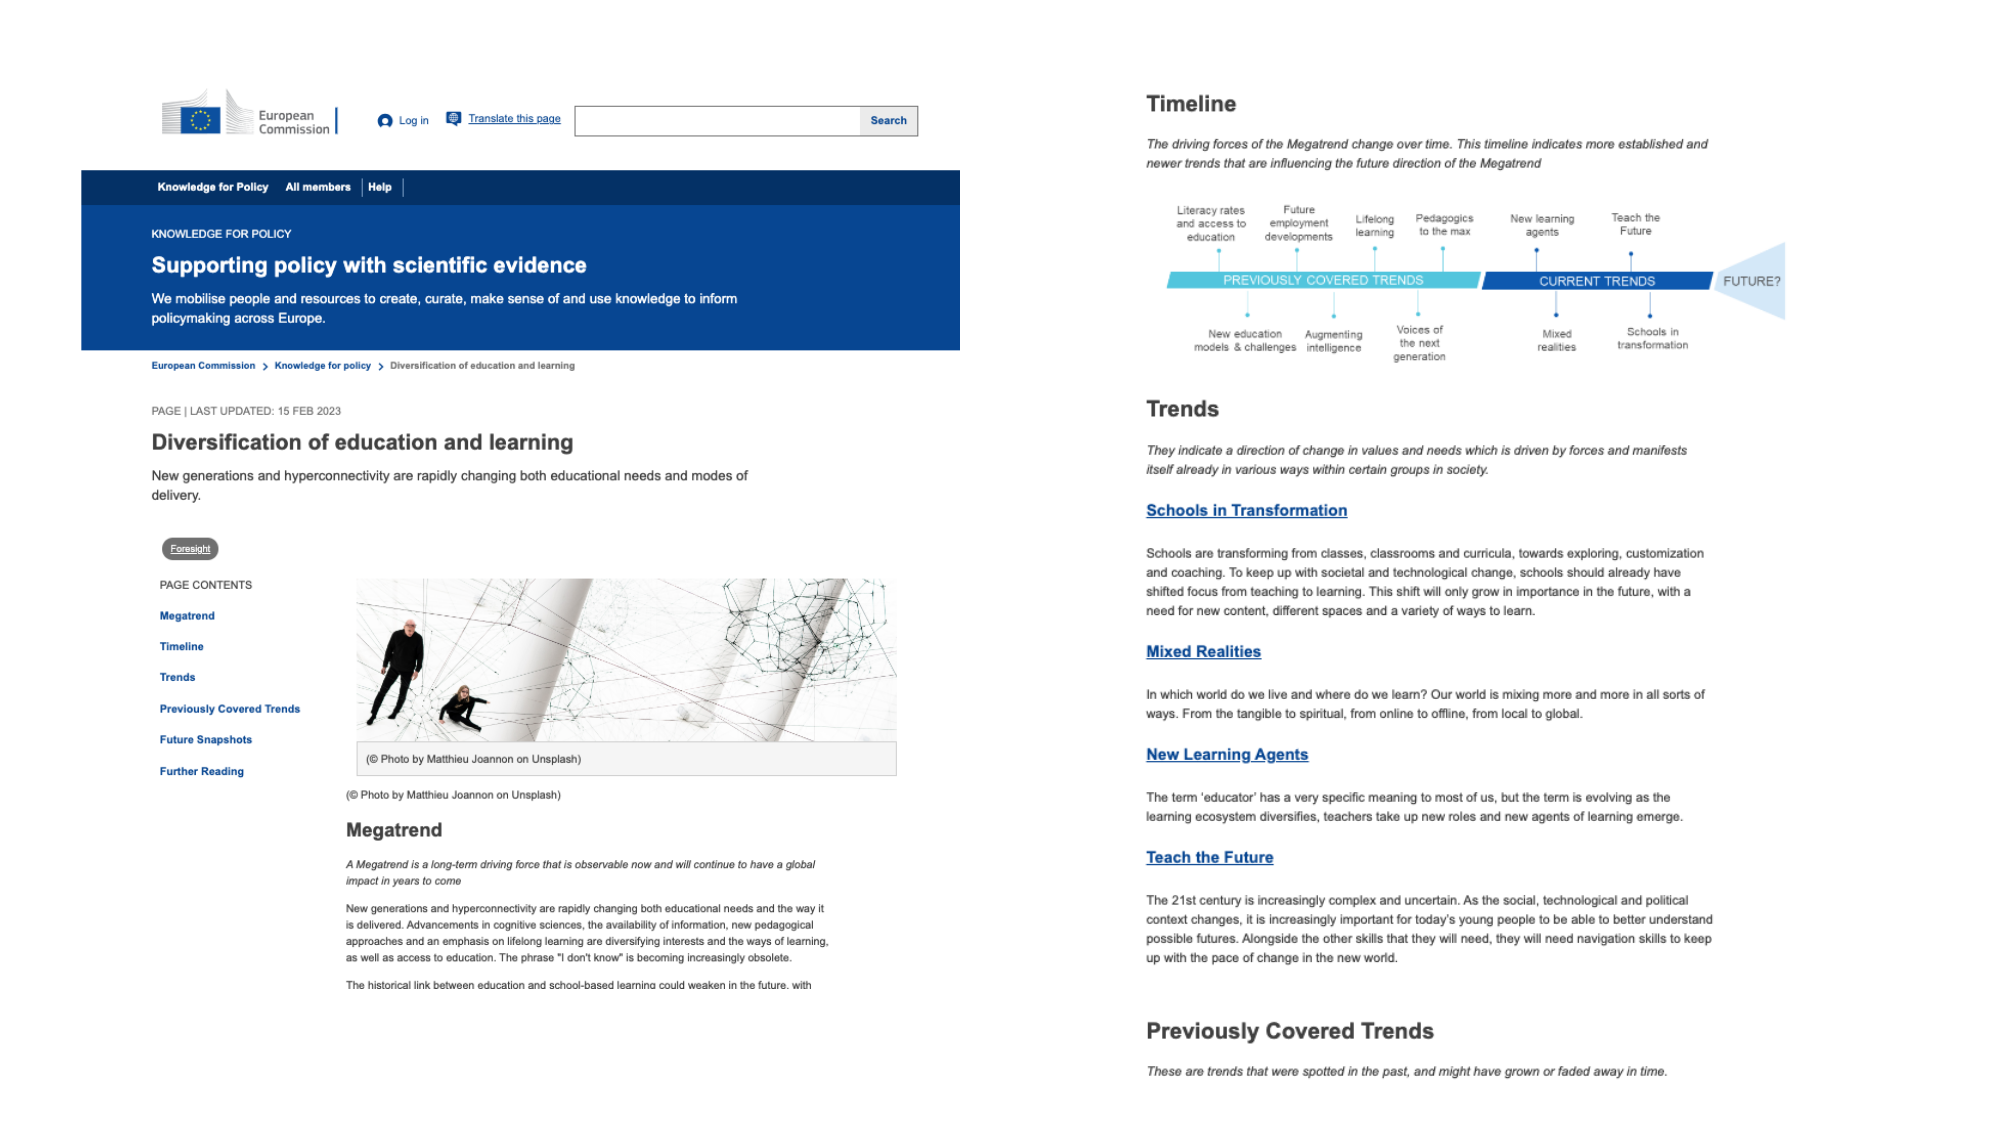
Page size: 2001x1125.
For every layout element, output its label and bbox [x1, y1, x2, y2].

picture [81, 72, 960, 989]
picture [1124, 72, 1821, 1089]
